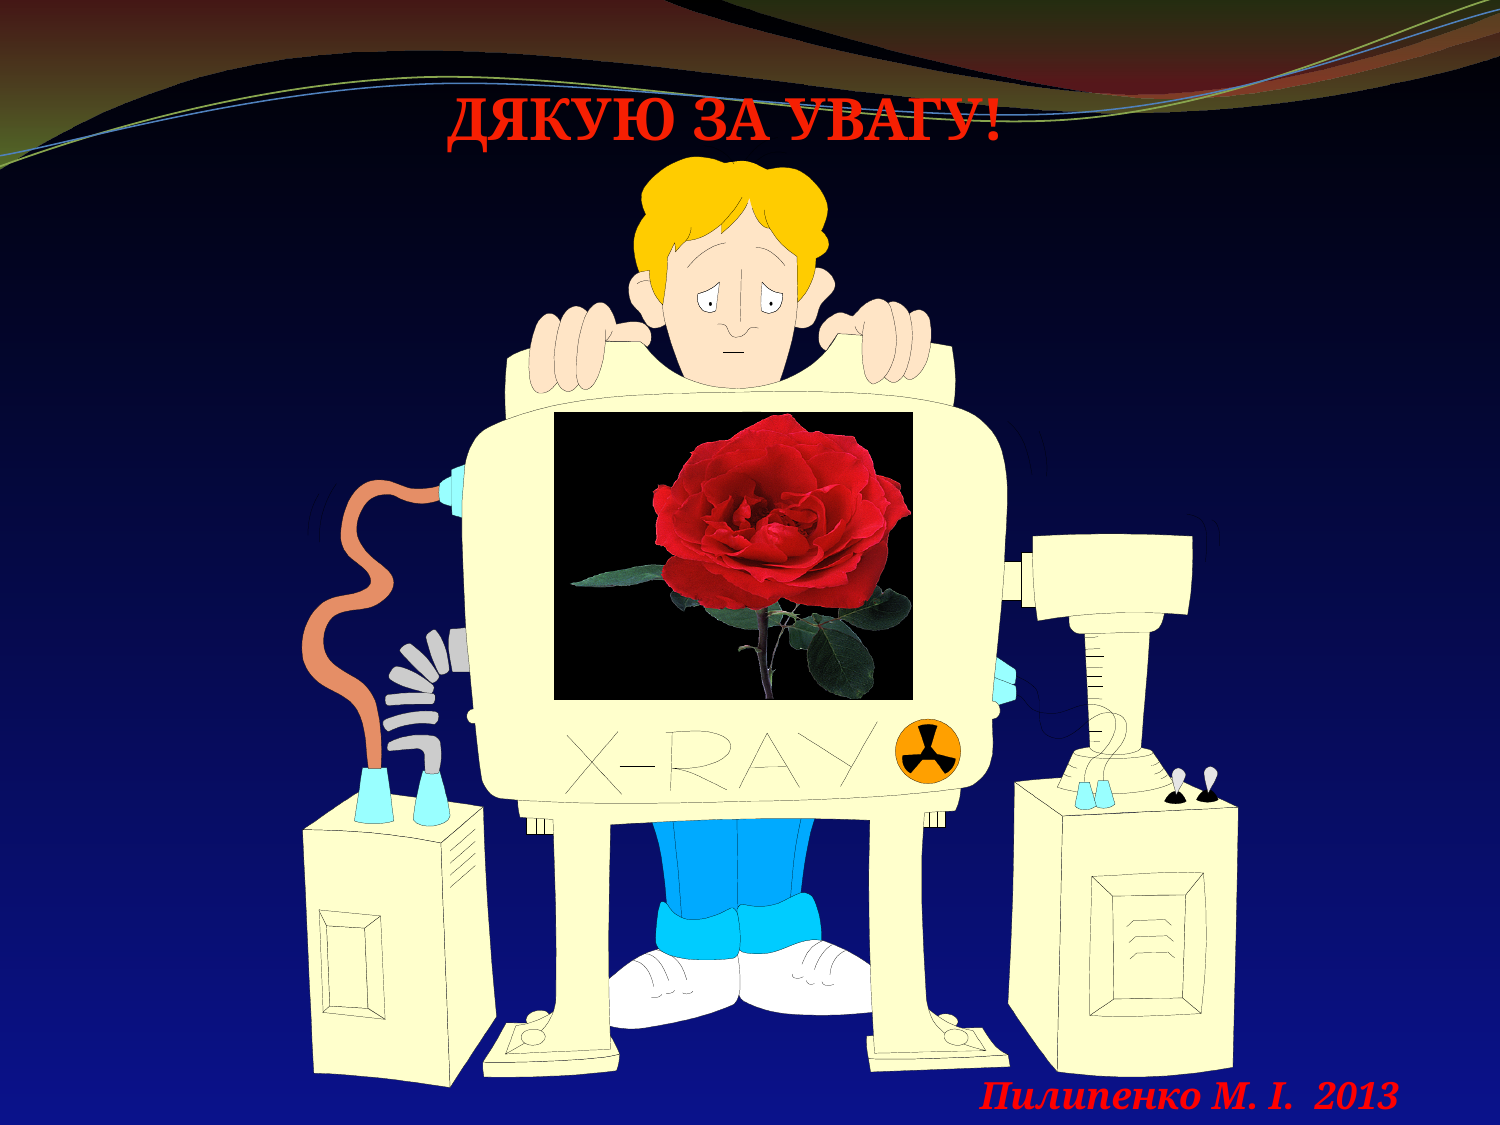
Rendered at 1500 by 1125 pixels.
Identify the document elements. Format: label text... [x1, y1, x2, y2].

text_box Пилипенко М. І. 2013 [878, 1064, 1500, 1125]
text_box ДЯКУЮ ЗА УВАГУ! [316, 75, 1137, 135]
picture [299, 137, 1239, 1088]
